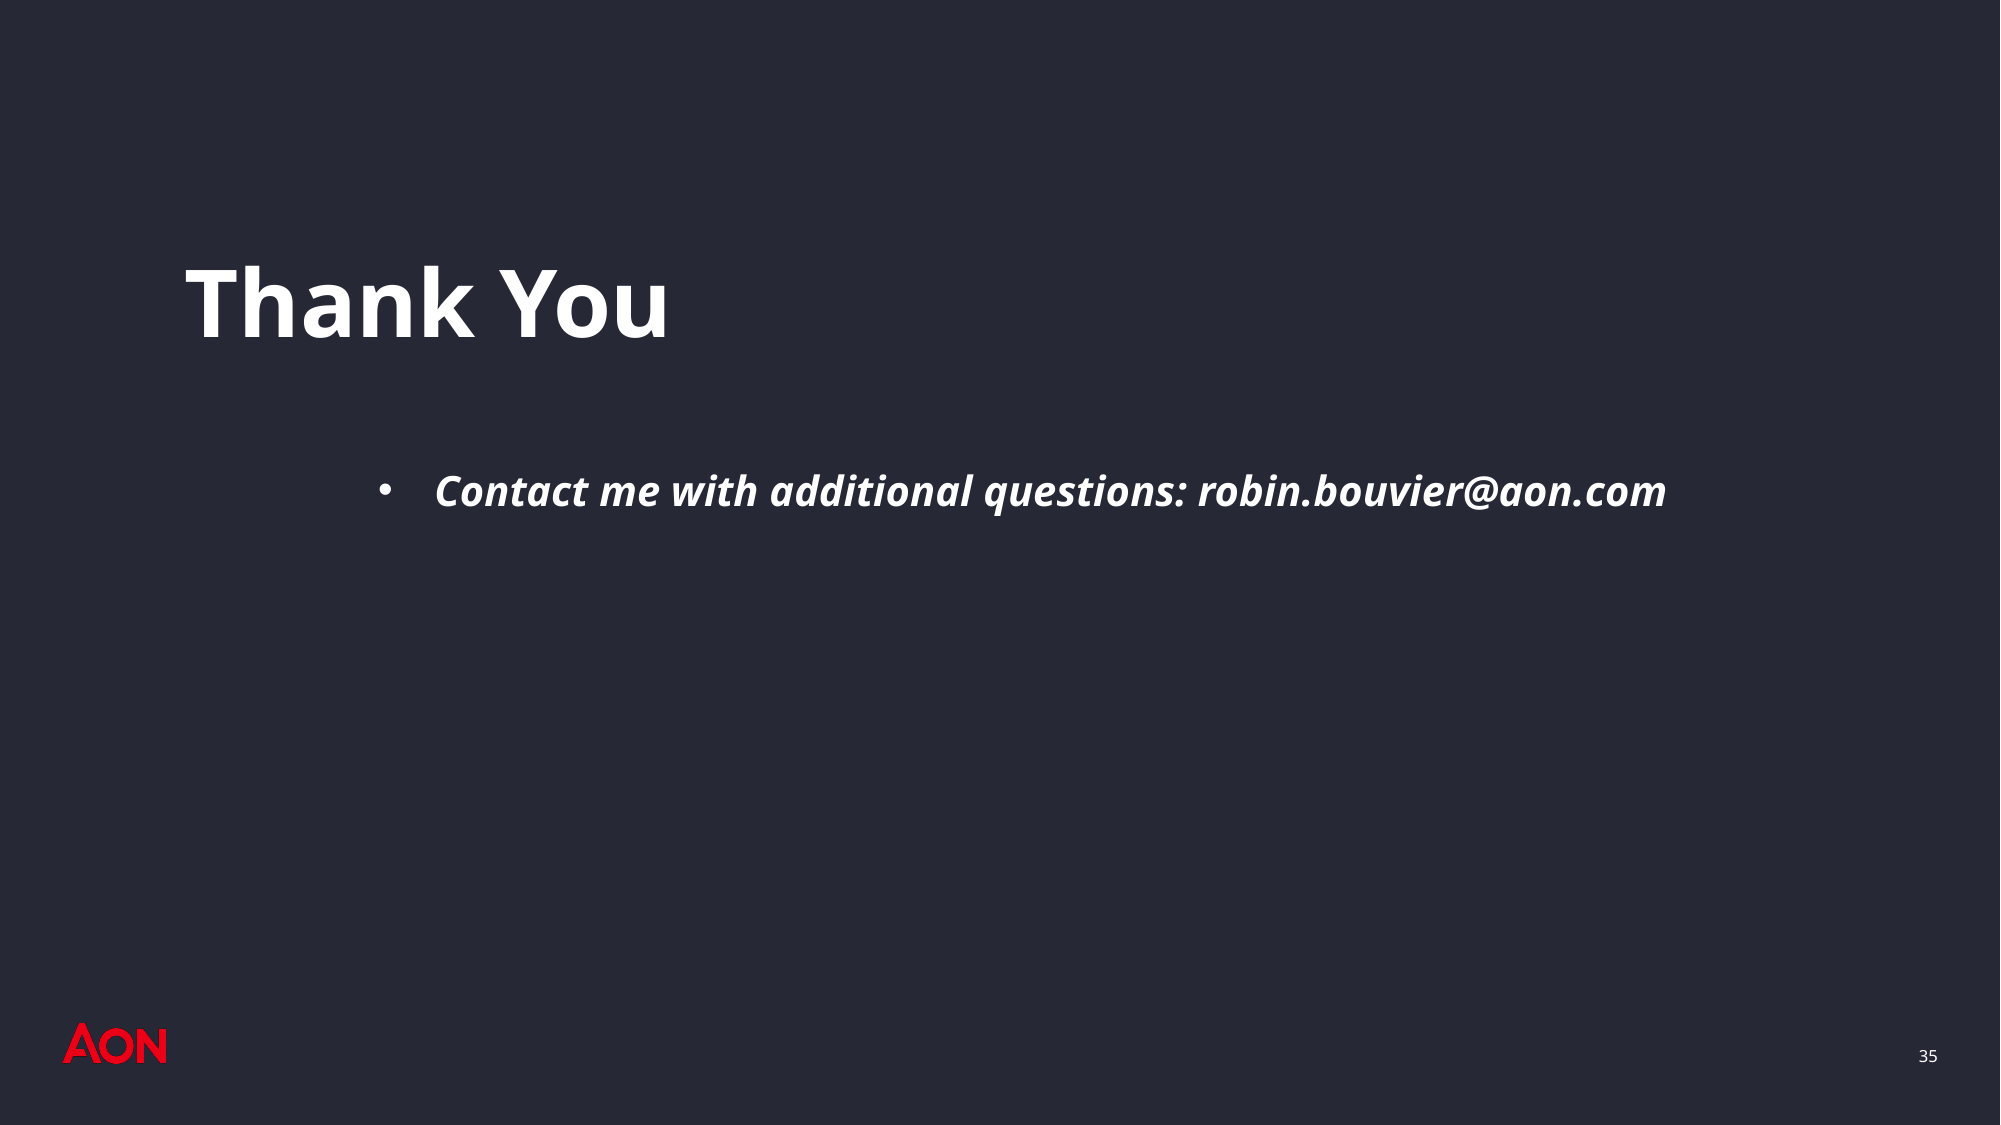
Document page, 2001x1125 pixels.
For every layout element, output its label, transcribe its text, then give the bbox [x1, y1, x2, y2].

title Thank You [184, 244, 1055, 358]
slide_number 35 [1871, 1027, 1938, 1087]
text_box Contact me with additional questions: robin.bouvier@aon.com [363, 457, 1786, 522]
picture [62, 1023, 166, 1064]
